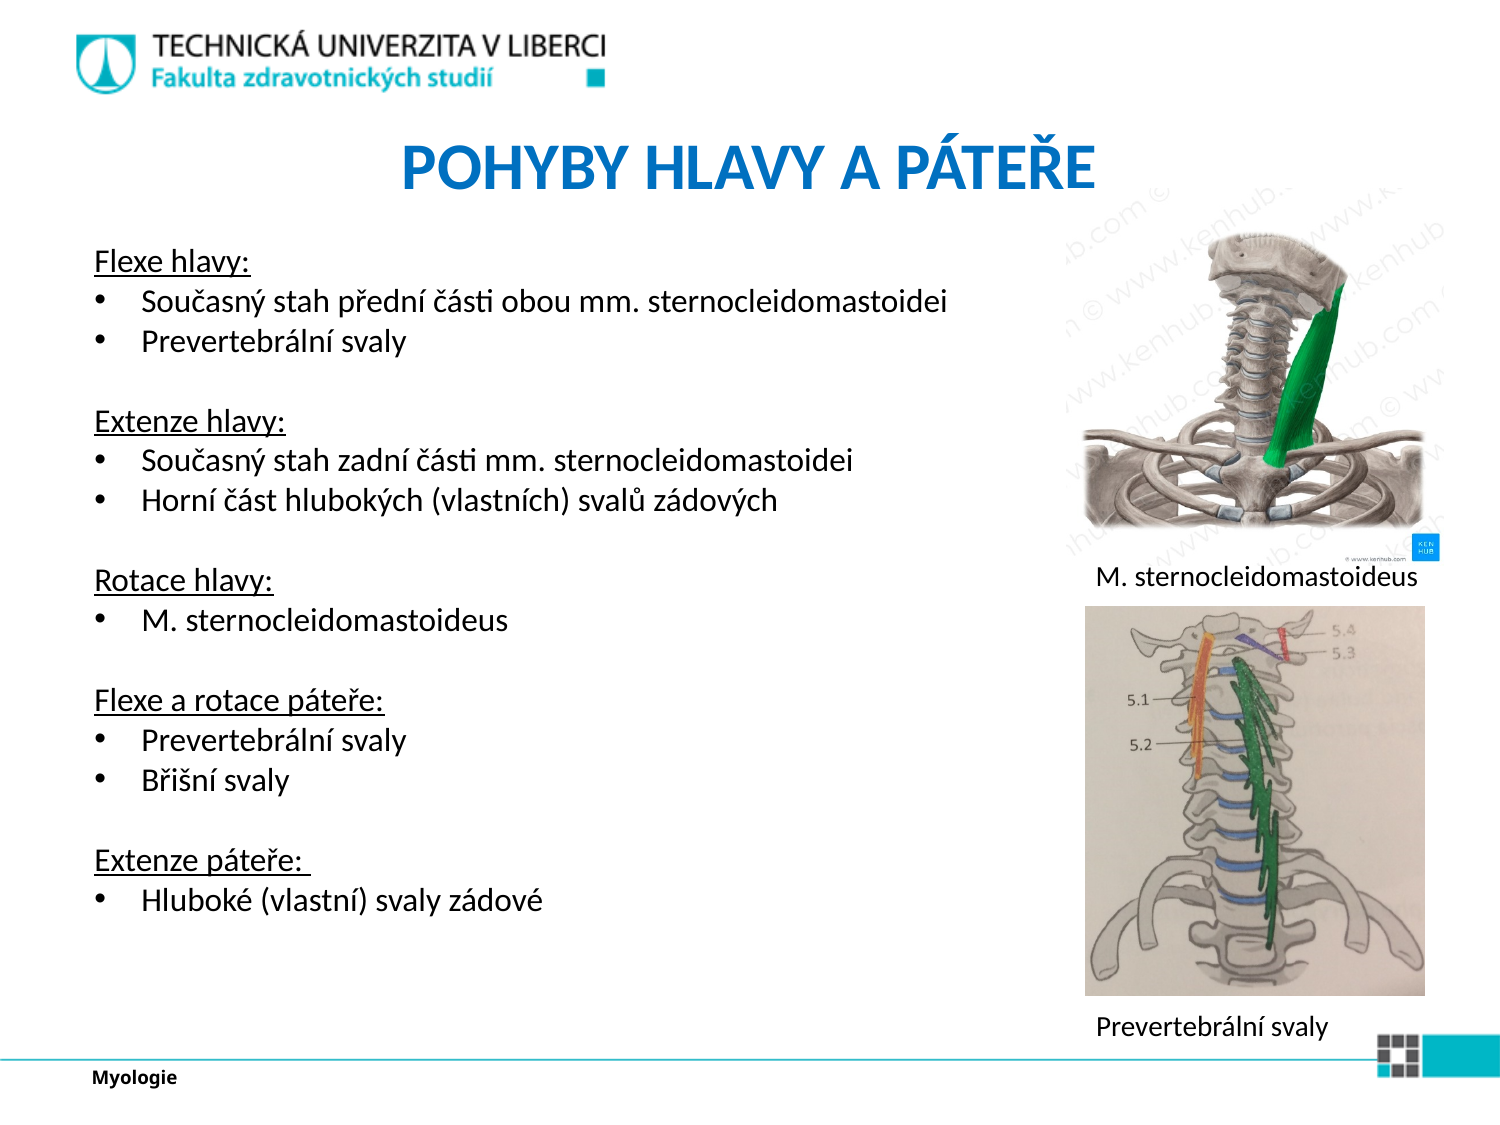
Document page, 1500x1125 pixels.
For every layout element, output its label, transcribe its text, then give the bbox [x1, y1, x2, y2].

picture [0, 0, 1500, 1125]
text_box Myologie [76, 1058, 1341, 1096]
text_box M. sternocleidomastoideus [1080, 550, 1500, 600]
text_box Flexe hlavy: Současný stah přední části obou mm. sternocleidomastoidei Prevertebrální svaly Extenze hlavy: Současný stah zadní části mm. sternocleidomastoidei Horní část hlubokých (vlastních) svalů zádových Rotace hlavy: M. sternocleidomastoideus Flexe a rotace páteře: Prevertebrální svaly Břišní svaly Extenze páteře: Hluboké (vlastní) svaly zádové [79, 231, 987, 926]
text_box Prevertebrální svaly [1081, 1001, 1344, 1050]
title POHYBY HLAVY A PÁTEŘE [383, 61, 1117, 264]
